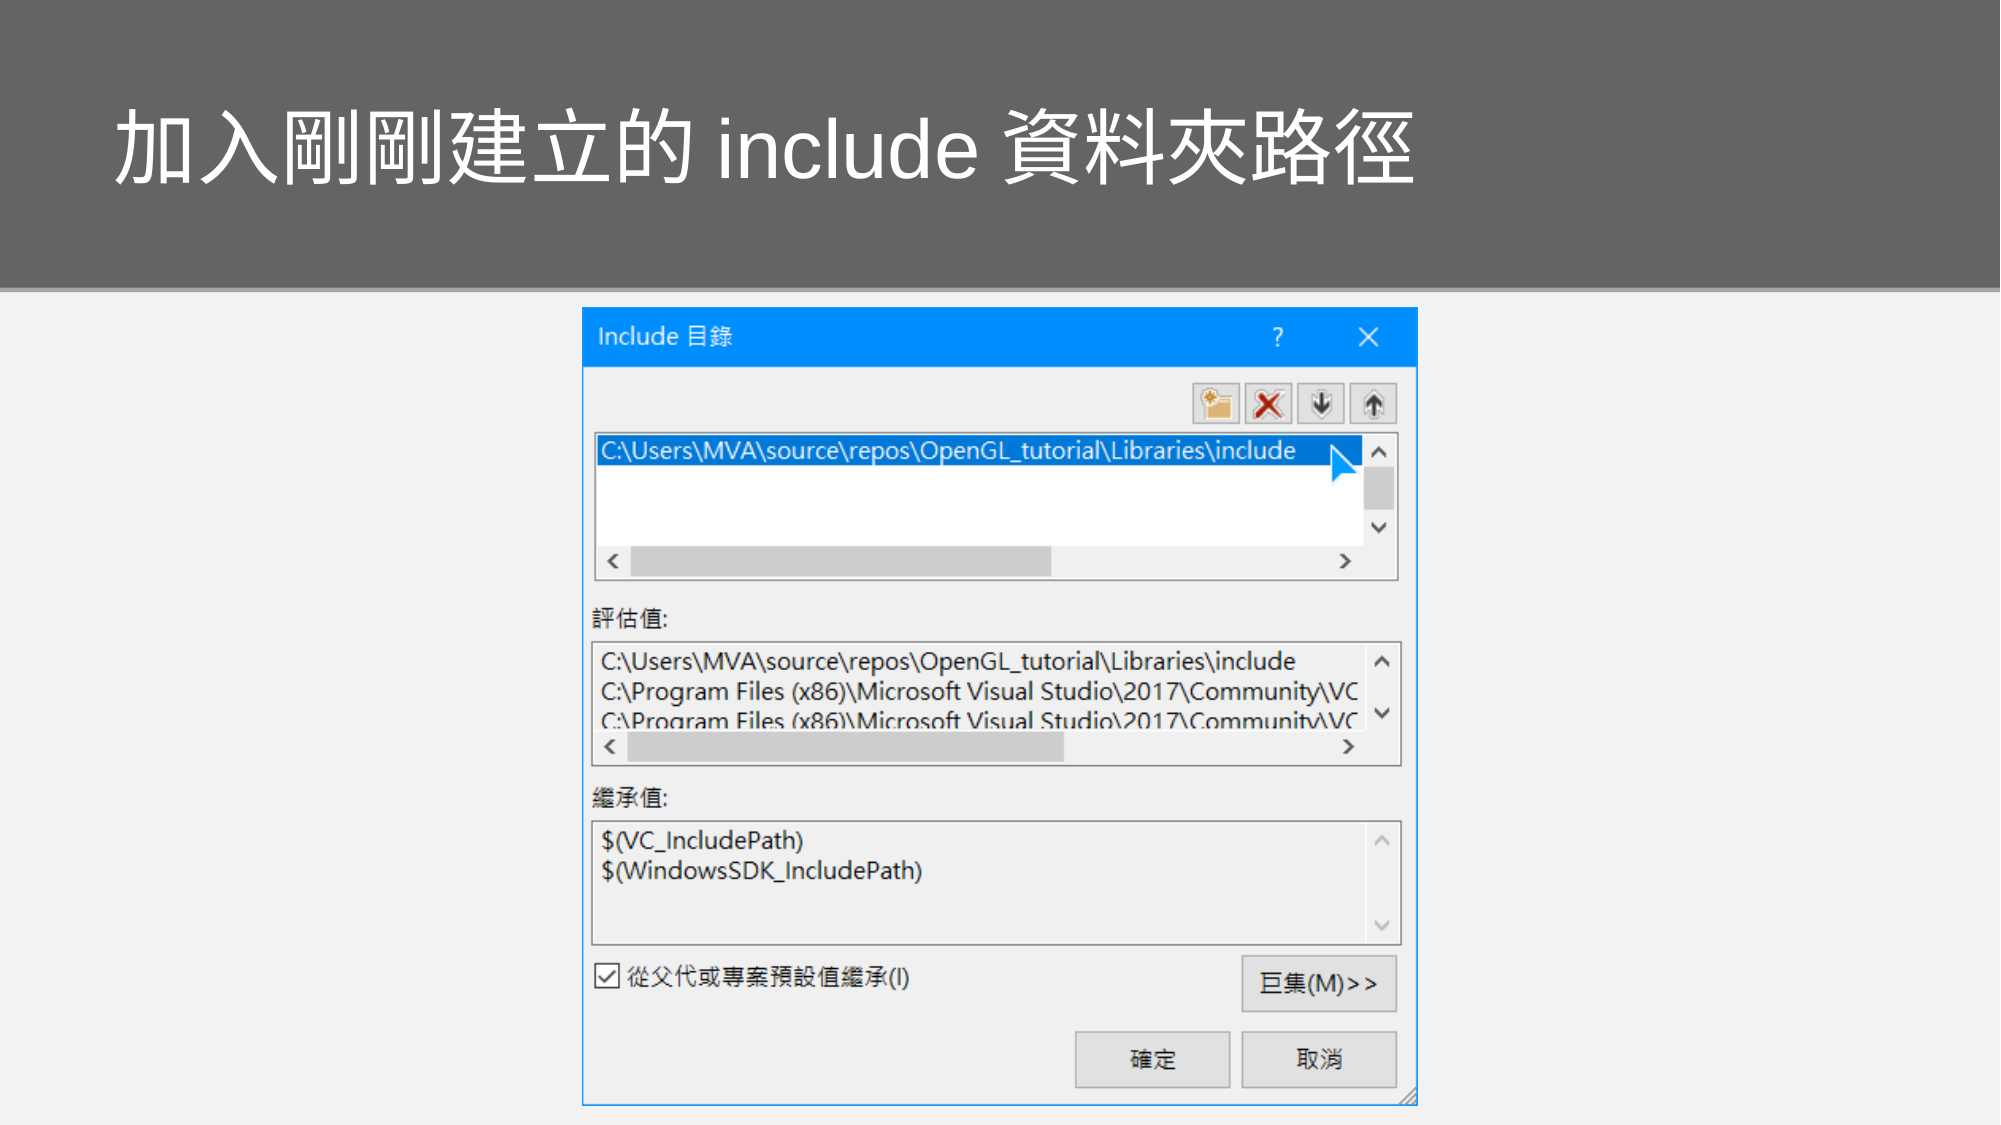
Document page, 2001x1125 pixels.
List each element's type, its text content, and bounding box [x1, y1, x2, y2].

title 加入剛剛建立的include資料夾路徑 [98, 43, 1902, 261]
picture [582, 307, 1418, 1107]
